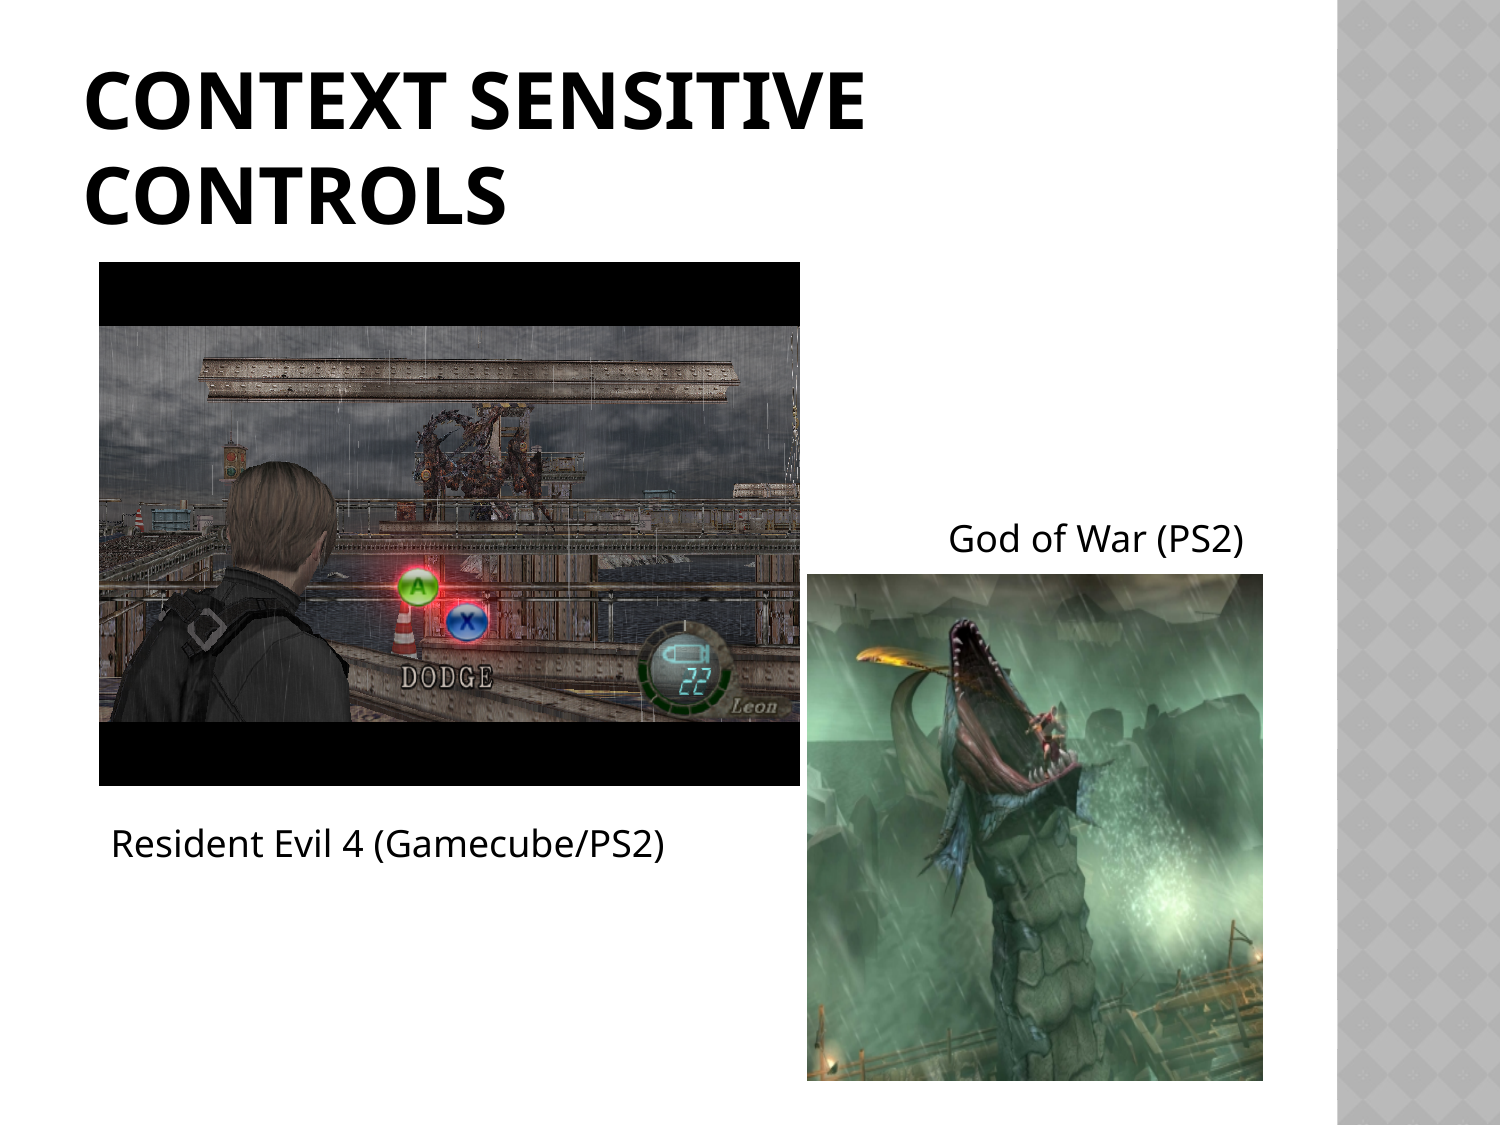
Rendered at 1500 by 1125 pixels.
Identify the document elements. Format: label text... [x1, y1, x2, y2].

title Context Sensitive controls [75, 52, 1263, 240]
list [806, 574, 1263, 1081]
picture [99, 261, 801, 787]
text_box Resident Evil 4 (Gamecube/PS2) [95, 812, 680, 873]
text_box God of War (PS2) [933, 507, 1259, 568]
